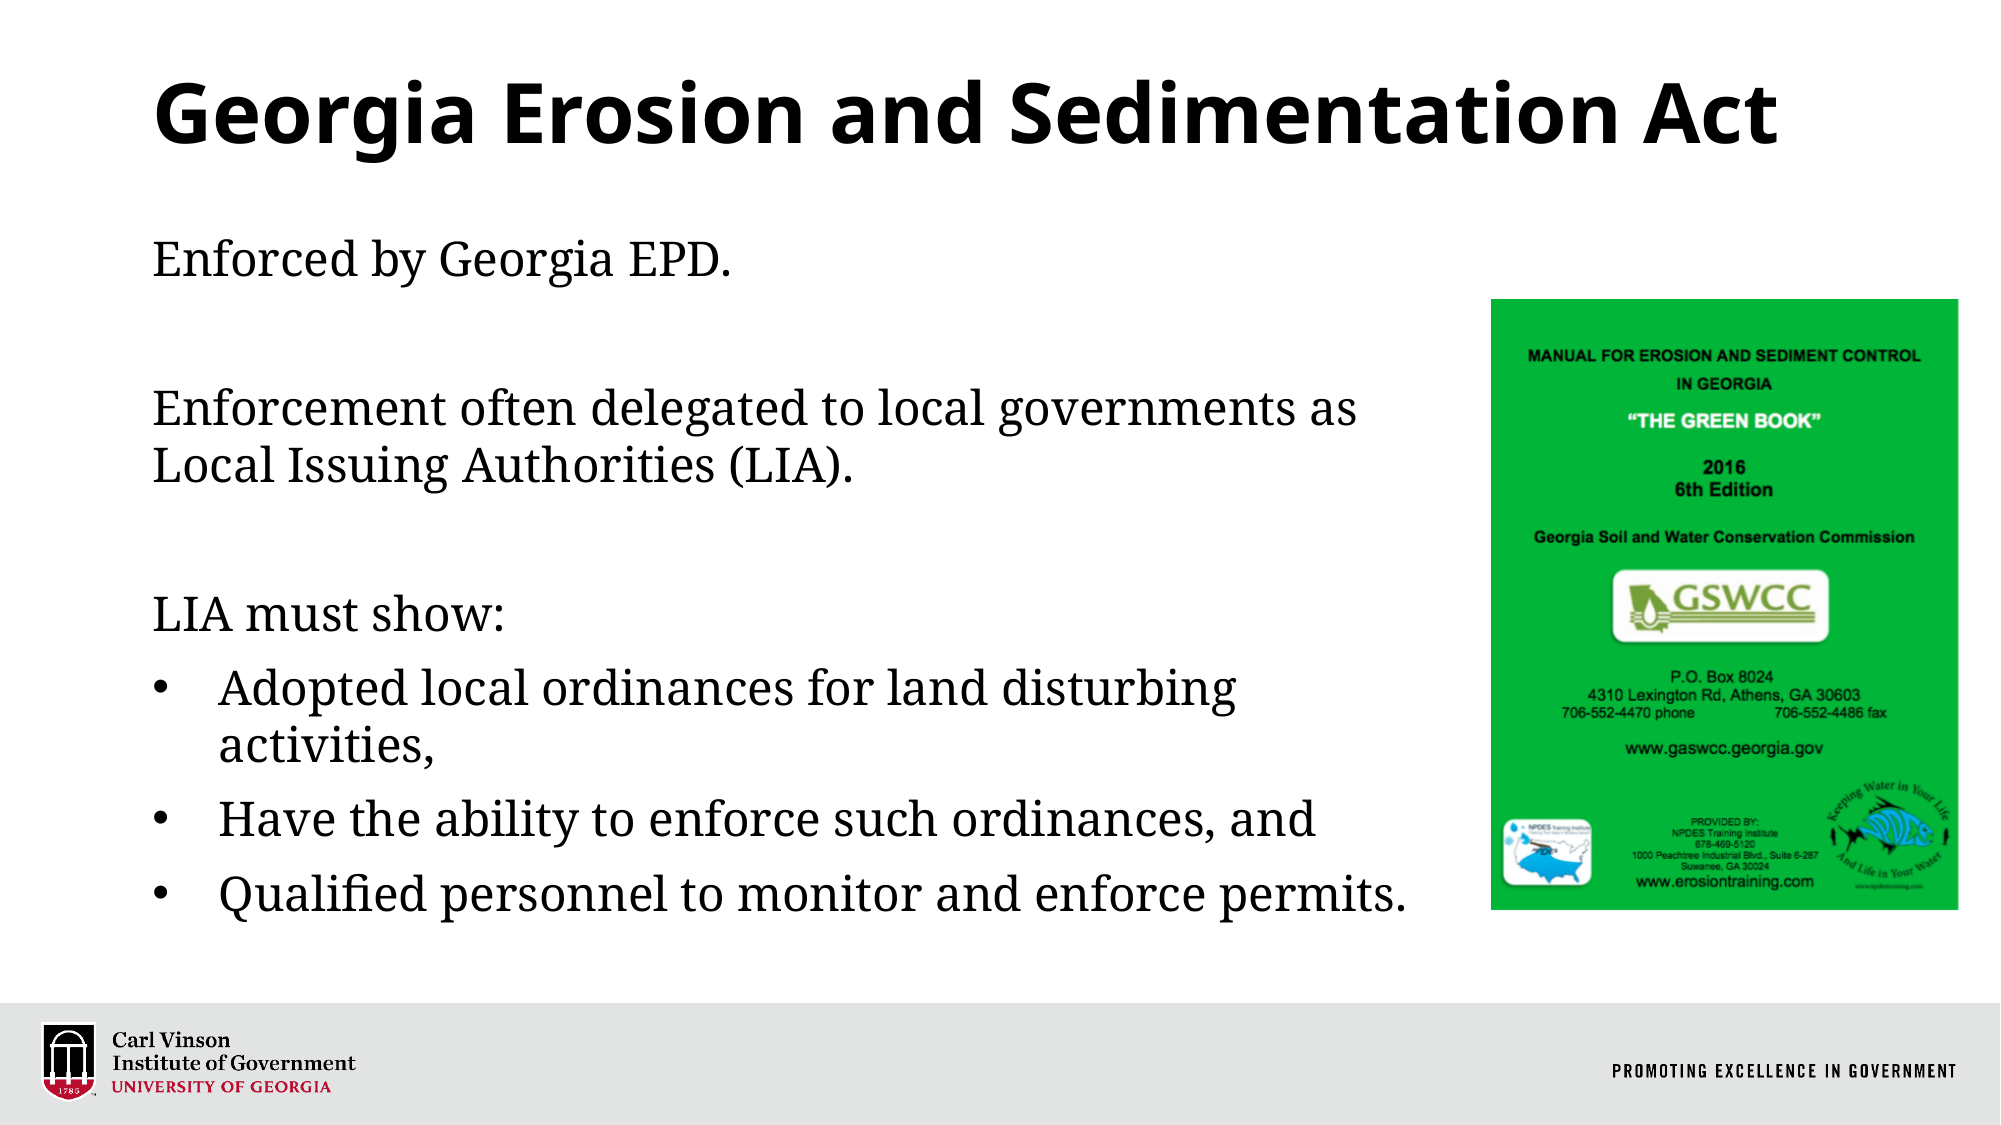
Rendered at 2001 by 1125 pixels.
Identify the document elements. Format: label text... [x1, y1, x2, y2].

picture [0, 0, 2000, 1125]
title Georgia Erosion and Sedimentation Act [137, 0, 1863, 222]
list Enforced by Georgia EPD. Enforcement often delegated to local governments as Local Issuing Authorities (LIA). LIA must show: Adopted local ordinances for land disturbing activities, Have the ability to enforce such ordinances, and Qualified personnel to monitor and enforce permits. [137, 221, 1443, 1007]
